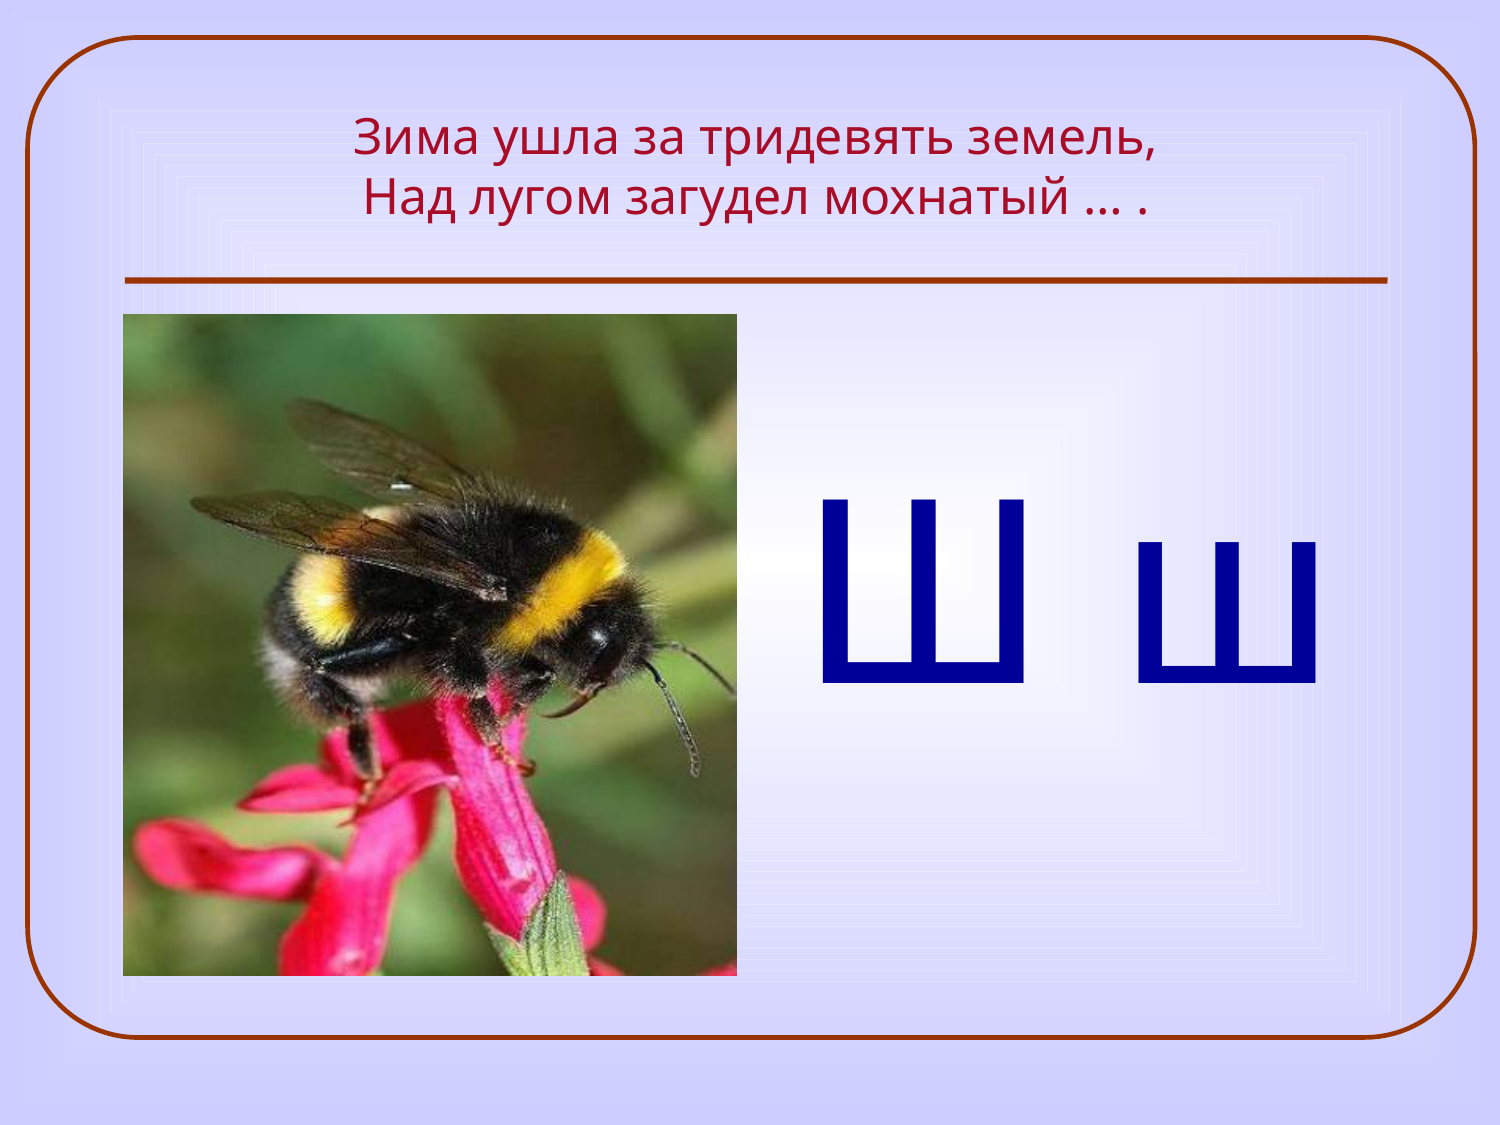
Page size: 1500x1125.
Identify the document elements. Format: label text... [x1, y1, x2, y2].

title Зима ушла за тридевять земель, Над лугом загудел мохнатый … . [124, 87, 1388, 232]
picture [123, 314, 738, 977]
list Ш ш [773, 408, 1388, 976]
